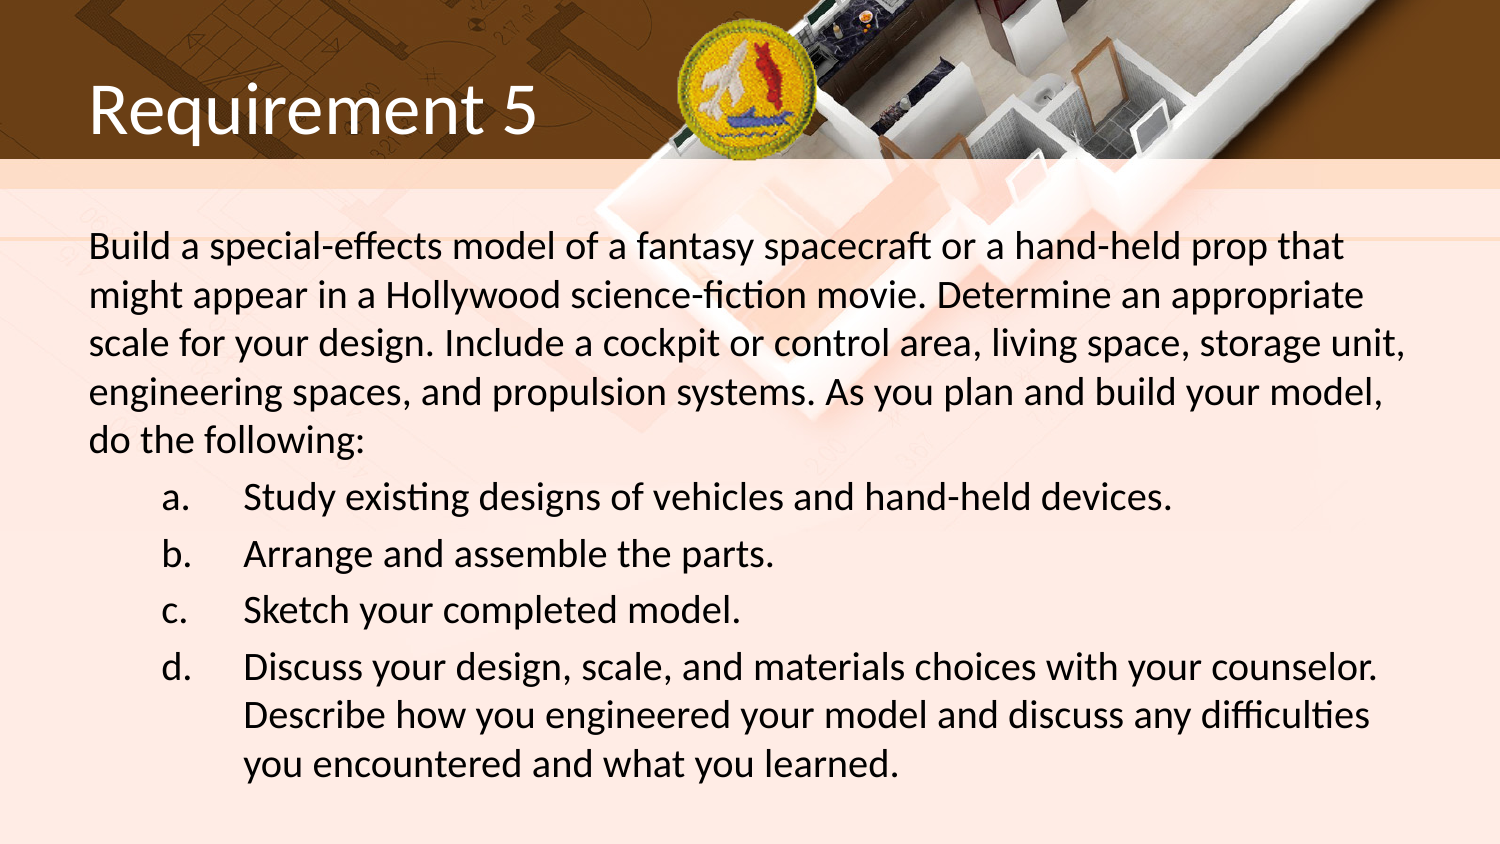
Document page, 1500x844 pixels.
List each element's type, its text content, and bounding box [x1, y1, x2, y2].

title Requirement 5 [73, 41, 669, 167]
list Build a special-effects model of a fantasy spacecraft or a hand-held prop that might appear in a Hollywood science-fiction movie. Determine an appropriate scale for your design. Include a cockpit or control area, living space, storage unit, engineering spaces, and propulsion systems. As you plan and build your model, do the following: Study existing designs of vehicles and hand-held devices. Arrange and assemble the parts. Sketch your completed model. Discuss your design, scale, and materials choices with your counselor. Describe how you engineered your model and discuss any difficulties you encountered and what you learned. [73, 211, 1427, 798]
title Requirement 5 [829, 41, 1429, 167]
picture [0, 0, 1500, 844]
